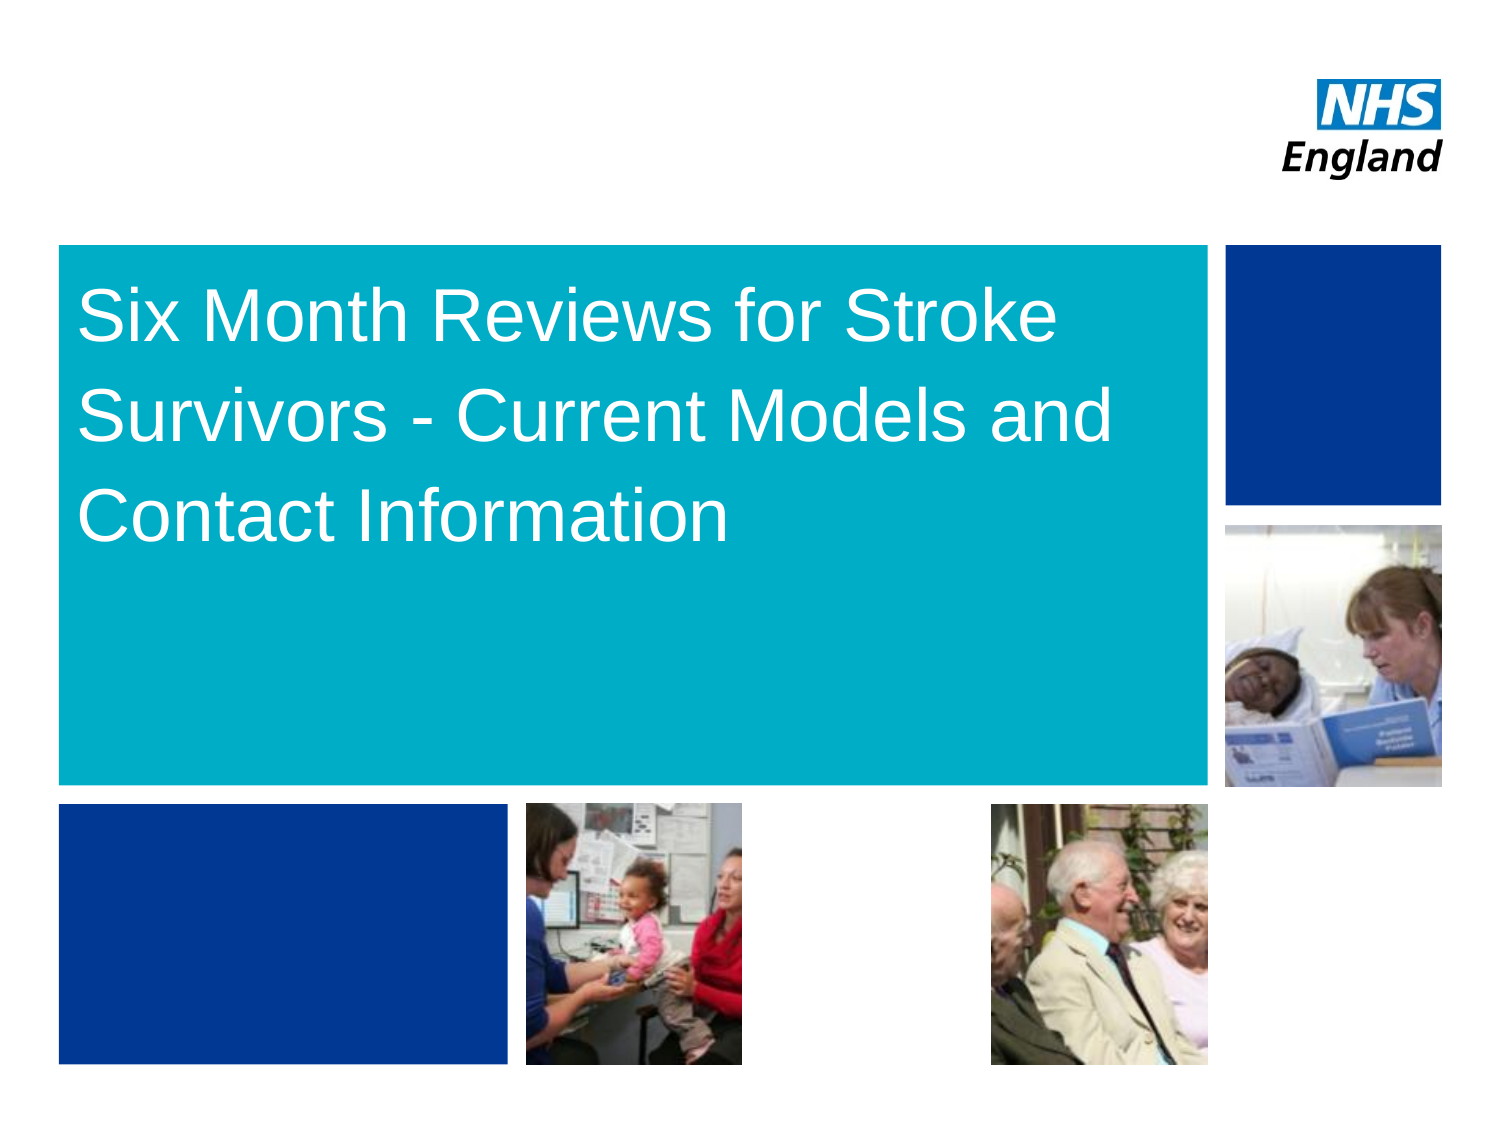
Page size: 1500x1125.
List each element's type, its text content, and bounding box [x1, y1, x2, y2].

picture [526, 803, 742, 1065]
picture [991, 804, 1208, 1065]
picture [1282, 79, 1443, 180]
title Six Month Reviews for Stroke Survivors - Current Models and Contact Information [58, 245, 1208, 786]
picture [1225, 525, 1442, 787]
